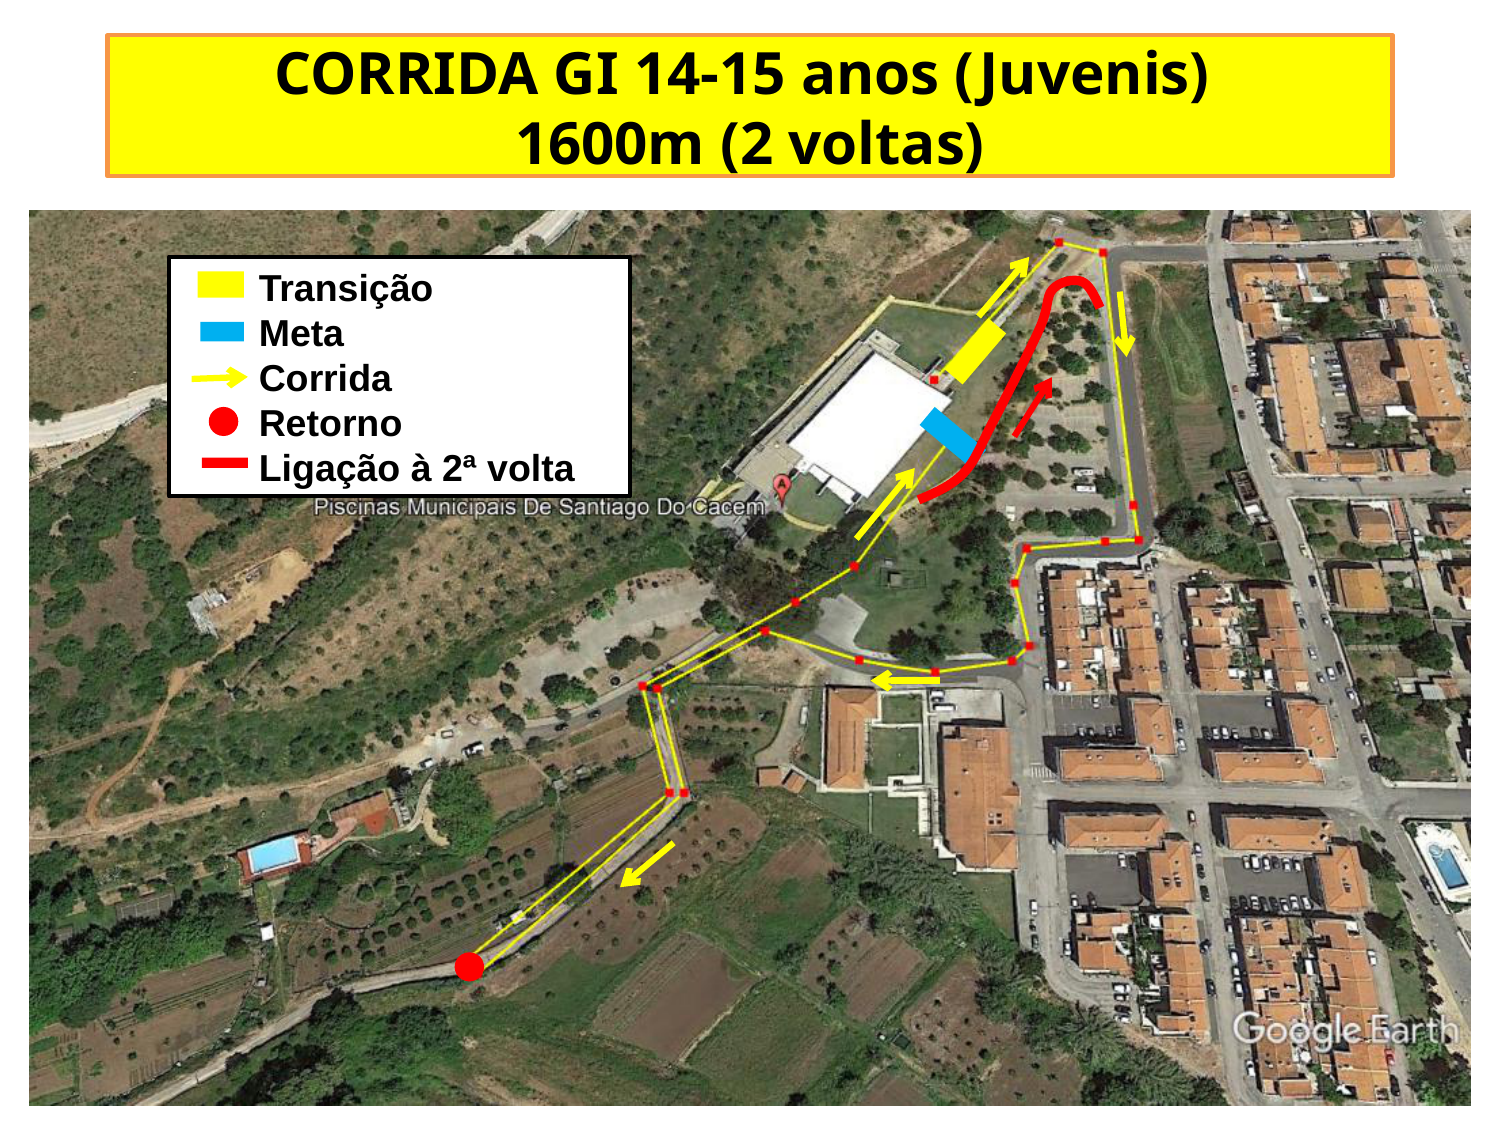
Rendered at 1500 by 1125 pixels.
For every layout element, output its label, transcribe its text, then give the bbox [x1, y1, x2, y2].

picture [29, 210, 1471, 1107]
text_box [978, 256, 1030, 317]
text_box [1014, 376, 1053, 437]
text_box CORRIDA GI 14-15 anos (Juvenis) 1600m (2 voltas) [105, 33, 1395, 178]
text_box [619, 842, 674, 888]
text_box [1119, 291, 1127, 358]
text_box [856, 467, 916, 540]
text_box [191, 376, 249, 380]
